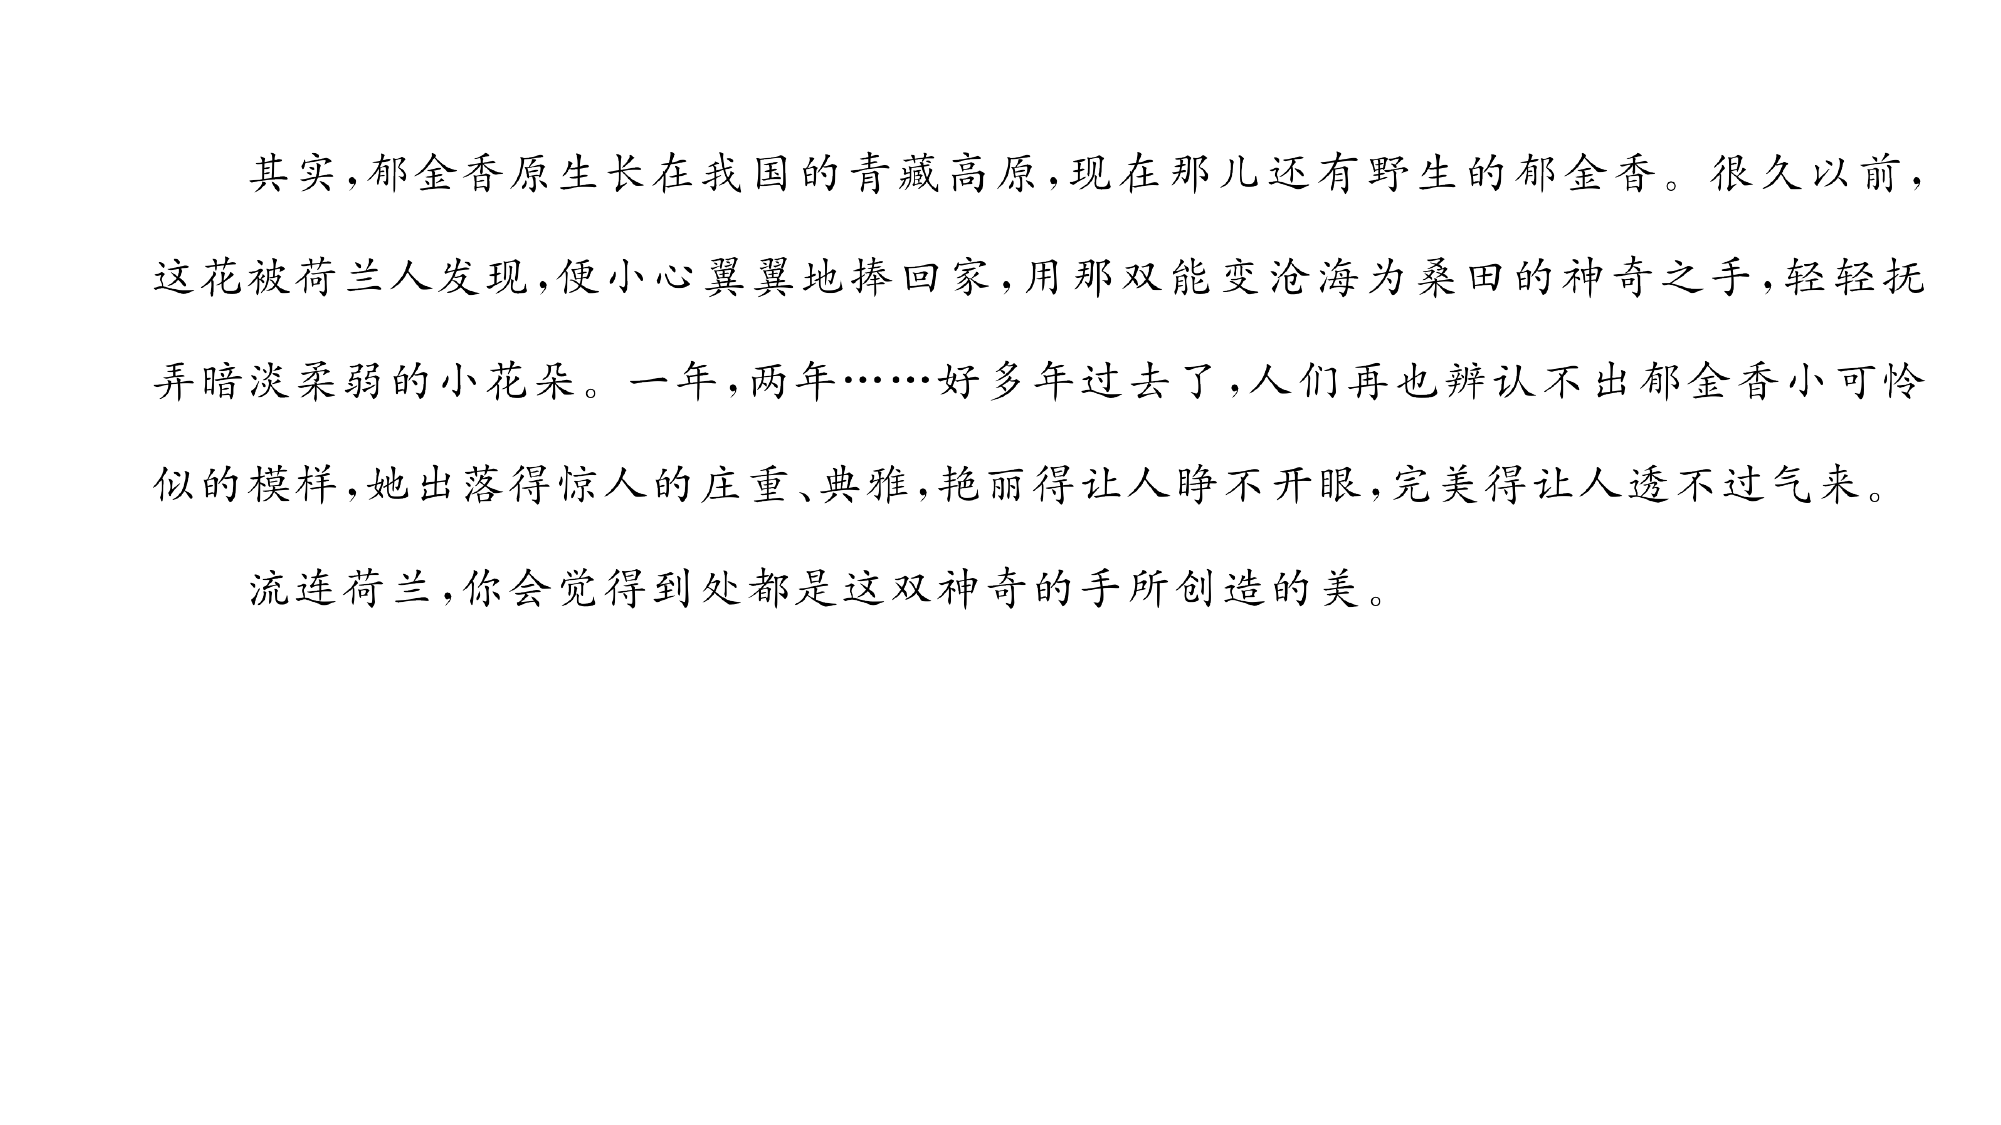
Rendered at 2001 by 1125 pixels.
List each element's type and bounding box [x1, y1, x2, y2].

picture [149, 125, 2000, 645]
